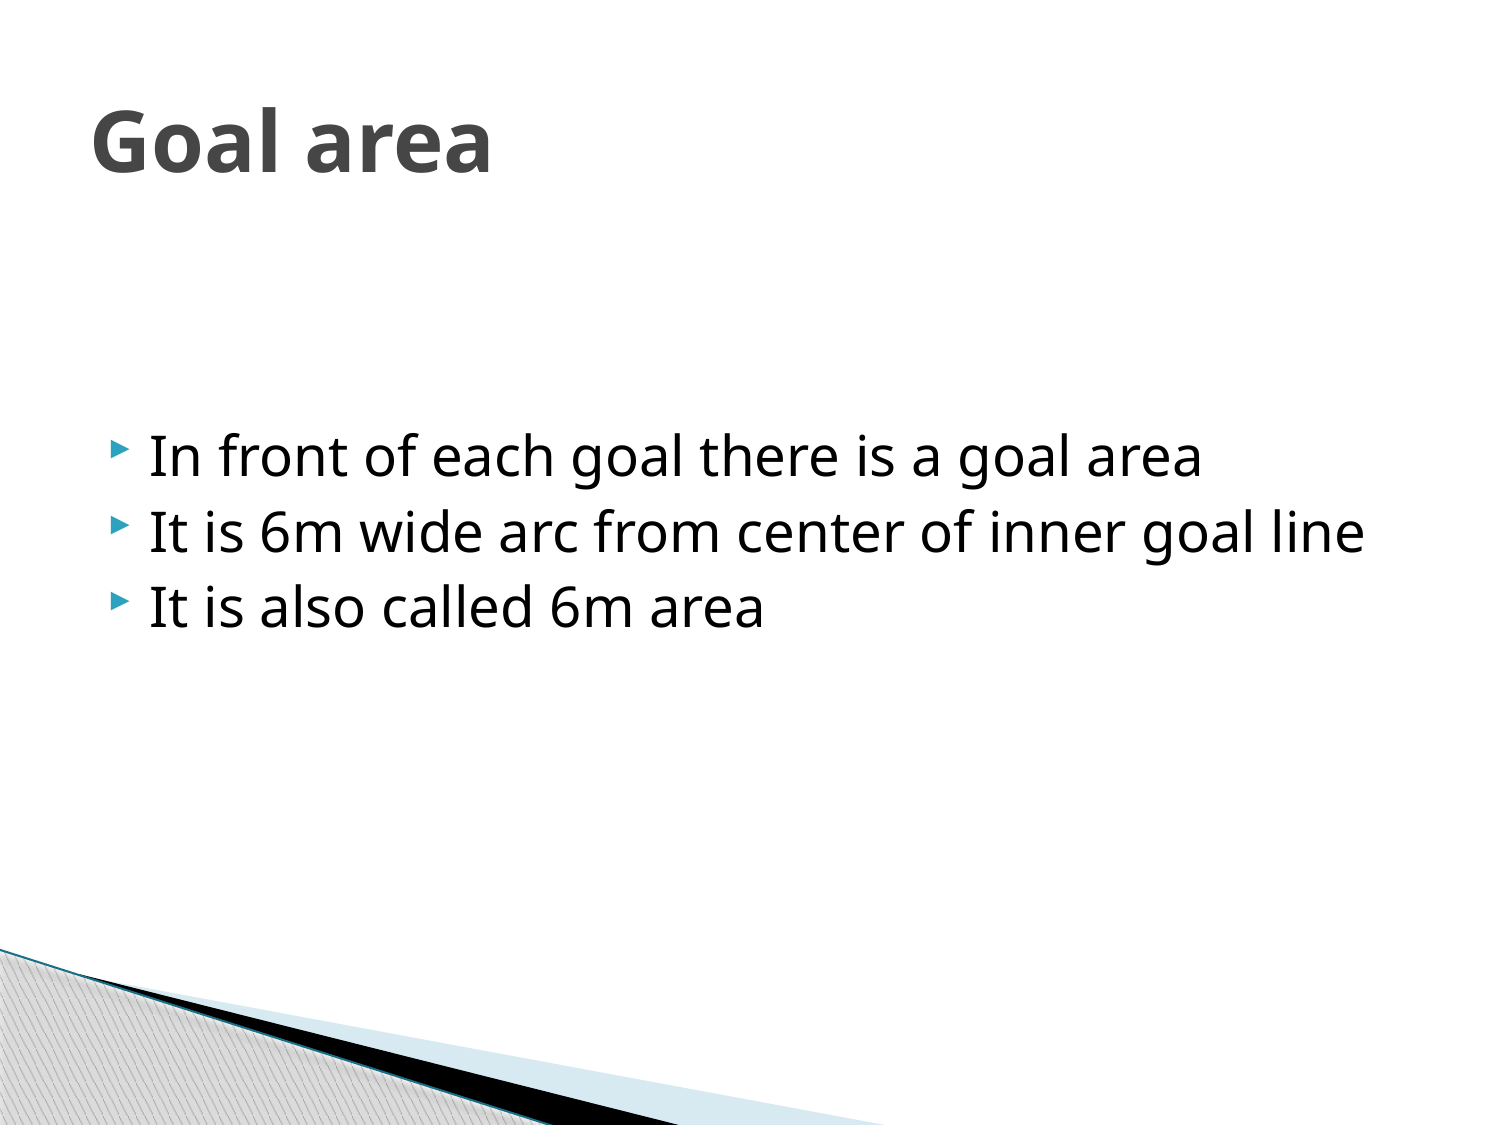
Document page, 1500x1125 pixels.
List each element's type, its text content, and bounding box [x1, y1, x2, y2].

list In front of each goal there is a goal area It is 6m wide arc from center of inner goal line It is also called 6m area [75, 412, 1425, 986]
title Goal area [75, 45, 1425, 233]
